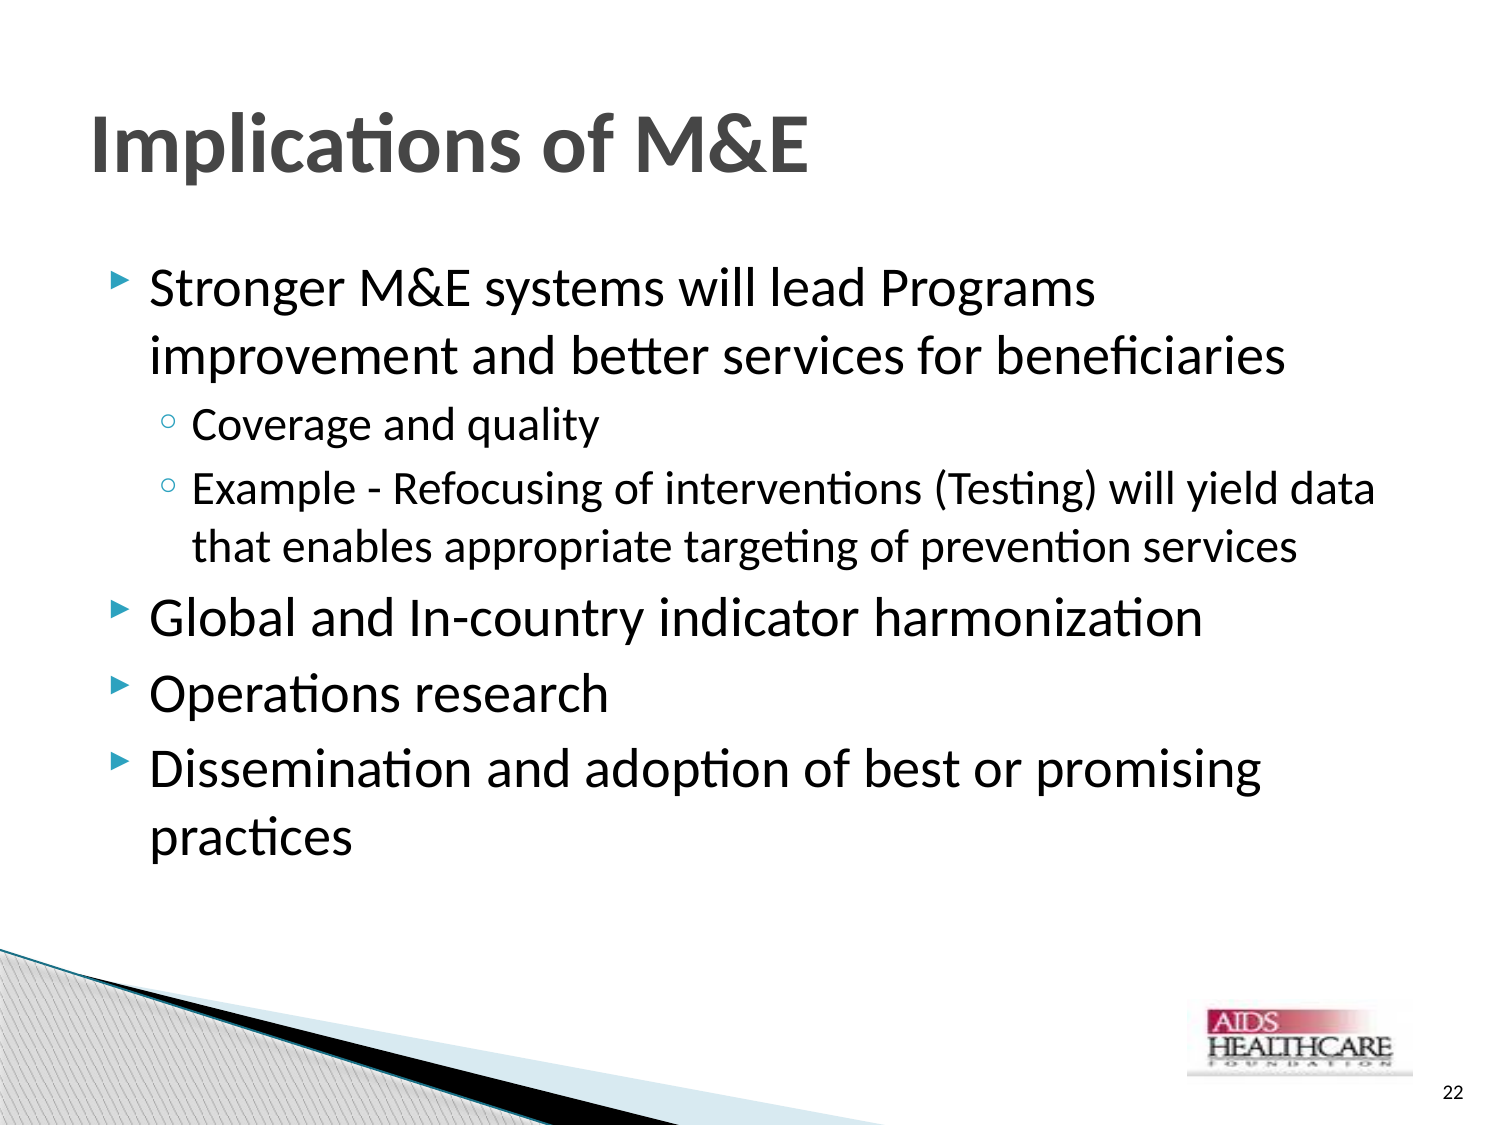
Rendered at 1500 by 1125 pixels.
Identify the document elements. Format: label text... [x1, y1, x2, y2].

picture [1187, 999, 1413, 1086]
title Implications of M&E [75, 45, 1425, 233]
list Stronger M&E systems will lead Programs improvement and better services for beneficiaries Coverage and quality Example - Refocusing of interventions (Testing) will yield data that enables appropriate targeting of prevention services Global and In-country indicator harmonization Operations research Dissemination and adoption of best or promising practices [75, 243, 1425, 986]
slide_number 22 [1418, 1051, 1479, 1112]
